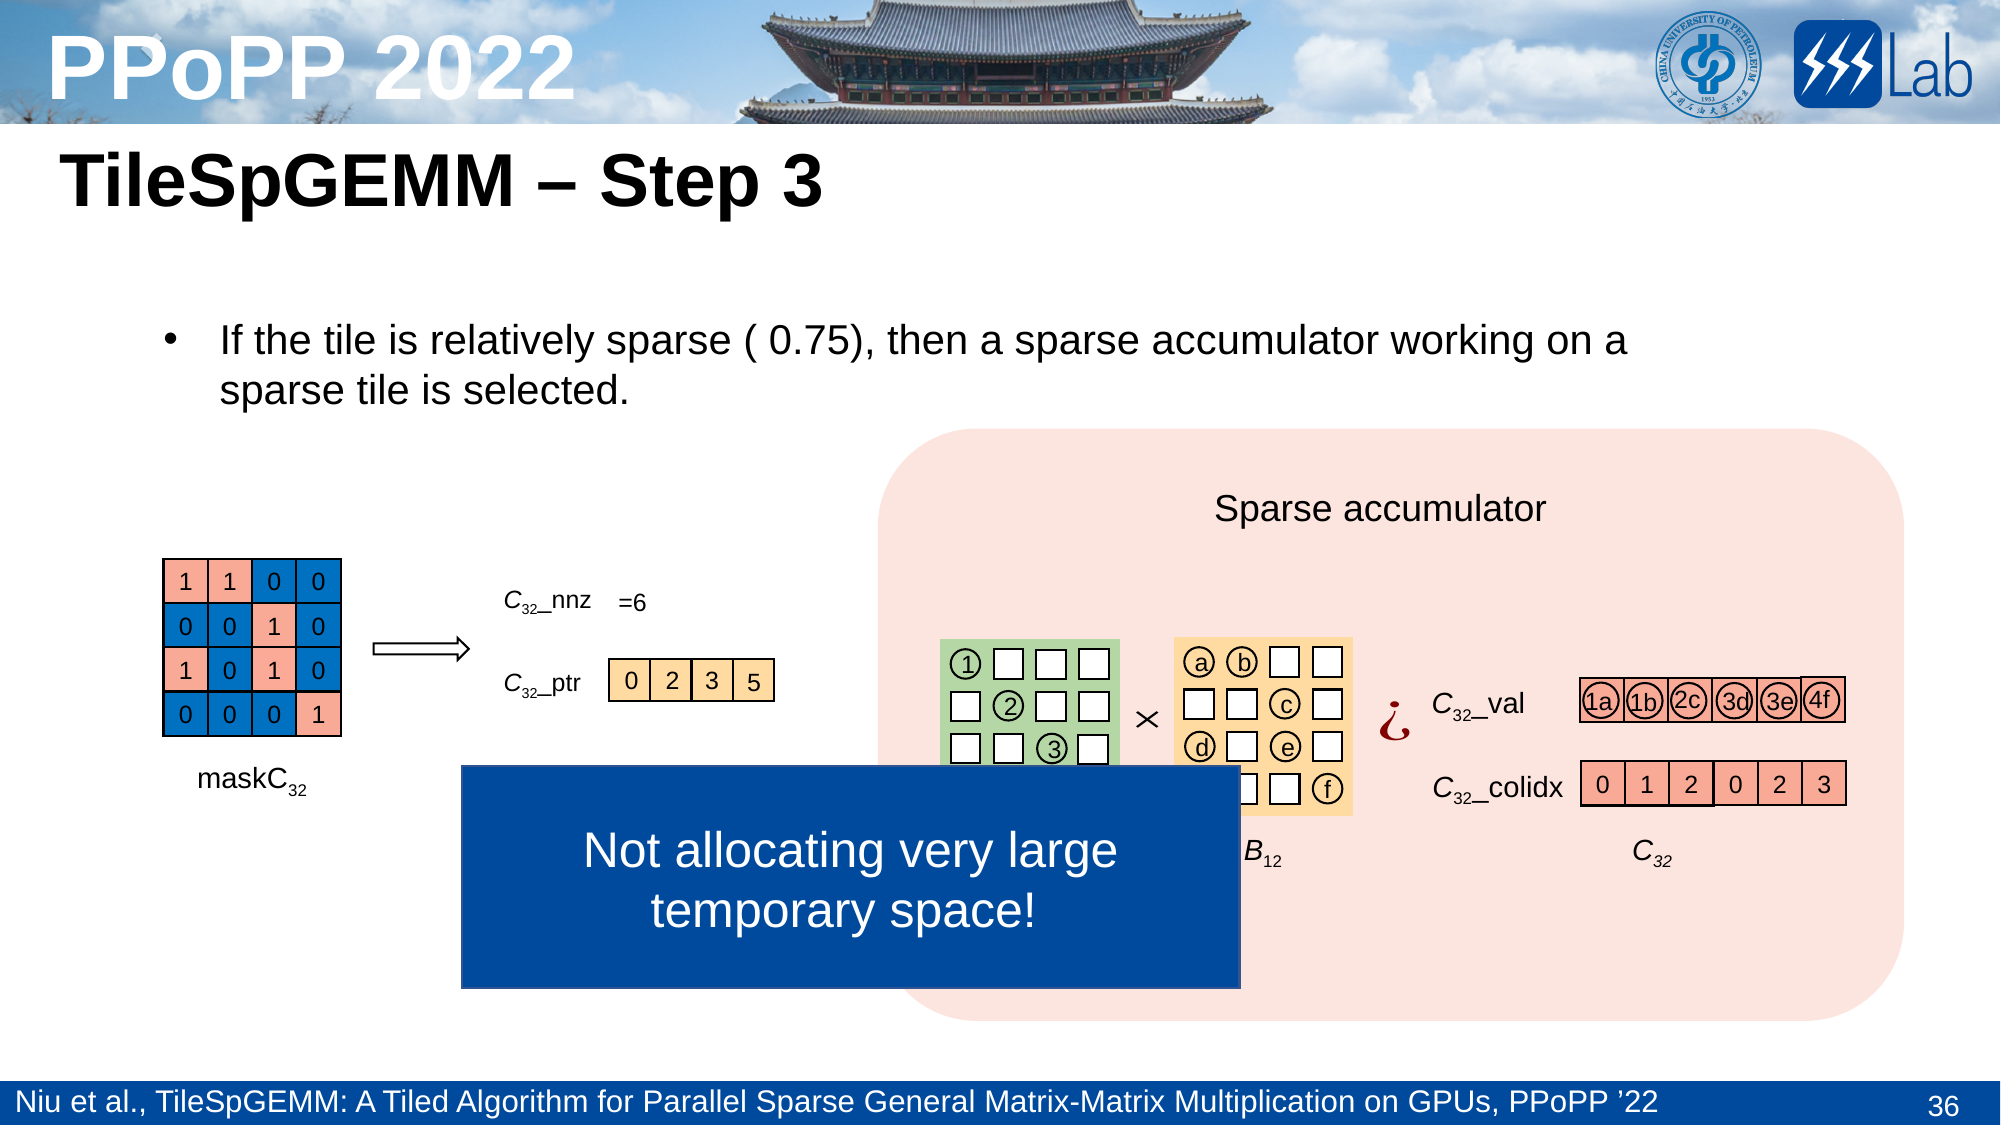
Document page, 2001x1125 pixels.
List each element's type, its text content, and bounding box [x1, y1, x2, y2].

text_box =6 [603, 579, 692, 625]
text_box [726, 658, 732, 702]
text_box C32_ptr [488, 659, 596, 709]
text_box 2 [651, 656, 692, 702]
text_box Not allocating very large temporary space! [461, 765, 1241, 989]
text_box 2 [1668, 760, 1715, 807]
text_box 4f [1794, 675, 1845, 721]
slide_number 36 [1901, 1074, 1975, 1125]
picture [0, 0, 2000, 124]
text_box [941, 639, 1119, 875]
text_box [163, 558, 341, 602]
text_box TileSpGEMM – Step 3 [44, 124, 840, 229]
text_box 2 [1757, 760, 1801, 806]
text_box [1175, 637, 1353, 875]
text_box 1 [1624, 760, 1668, 807]
text_box C32_nnz [488, 576, 608, 625]
text_box C32_colidx [1417, 760, 1579, 816]
text_box 1b [1614, 679, 1673, 725]
text_box C32 [1617, 823, 1688, 879]
text_box 3d [1707, 677, 1751, 723]
text_box Niu et al., TileSpGEMM: A Tiled Algorithm for Parallel Sparse General Matrix-Matrix Multiplication on GPUs, PPoPP ’22 [0, 1073, 1688, 1125]
text_box C32_val [1416, 677, 1541, 732]
text_box [372, 635, 471, 663]
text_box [163, 602, 341, 647]
text_box 3 [692, 657, 726, 702]
text_box [876, 427, 1906, 1022]
text_box 0 [1713, 760, 1757, 806]
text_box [163, 691, 341, 736]
text_box 5 [732, 658, 783, 704]
text_box [1626, 681, 1659, 720]
text_box 1a [1570, 677, 1628, 723]
text_box Sparse accumulator [1199, 476, 1562, 537]
text_box 3e [1751, 677, 1810, 723]
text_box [163, 647, 341, 691]
text_box 2c [1659, 675, 1716, 721]
text_box 0 [609, 656, 651, 702]
text_box maskC32 [182, 752, 323, 807]
text_box 3 [1801, 760, 1847, 806]
text_box 0 [1580, 760, 1624, 807]
